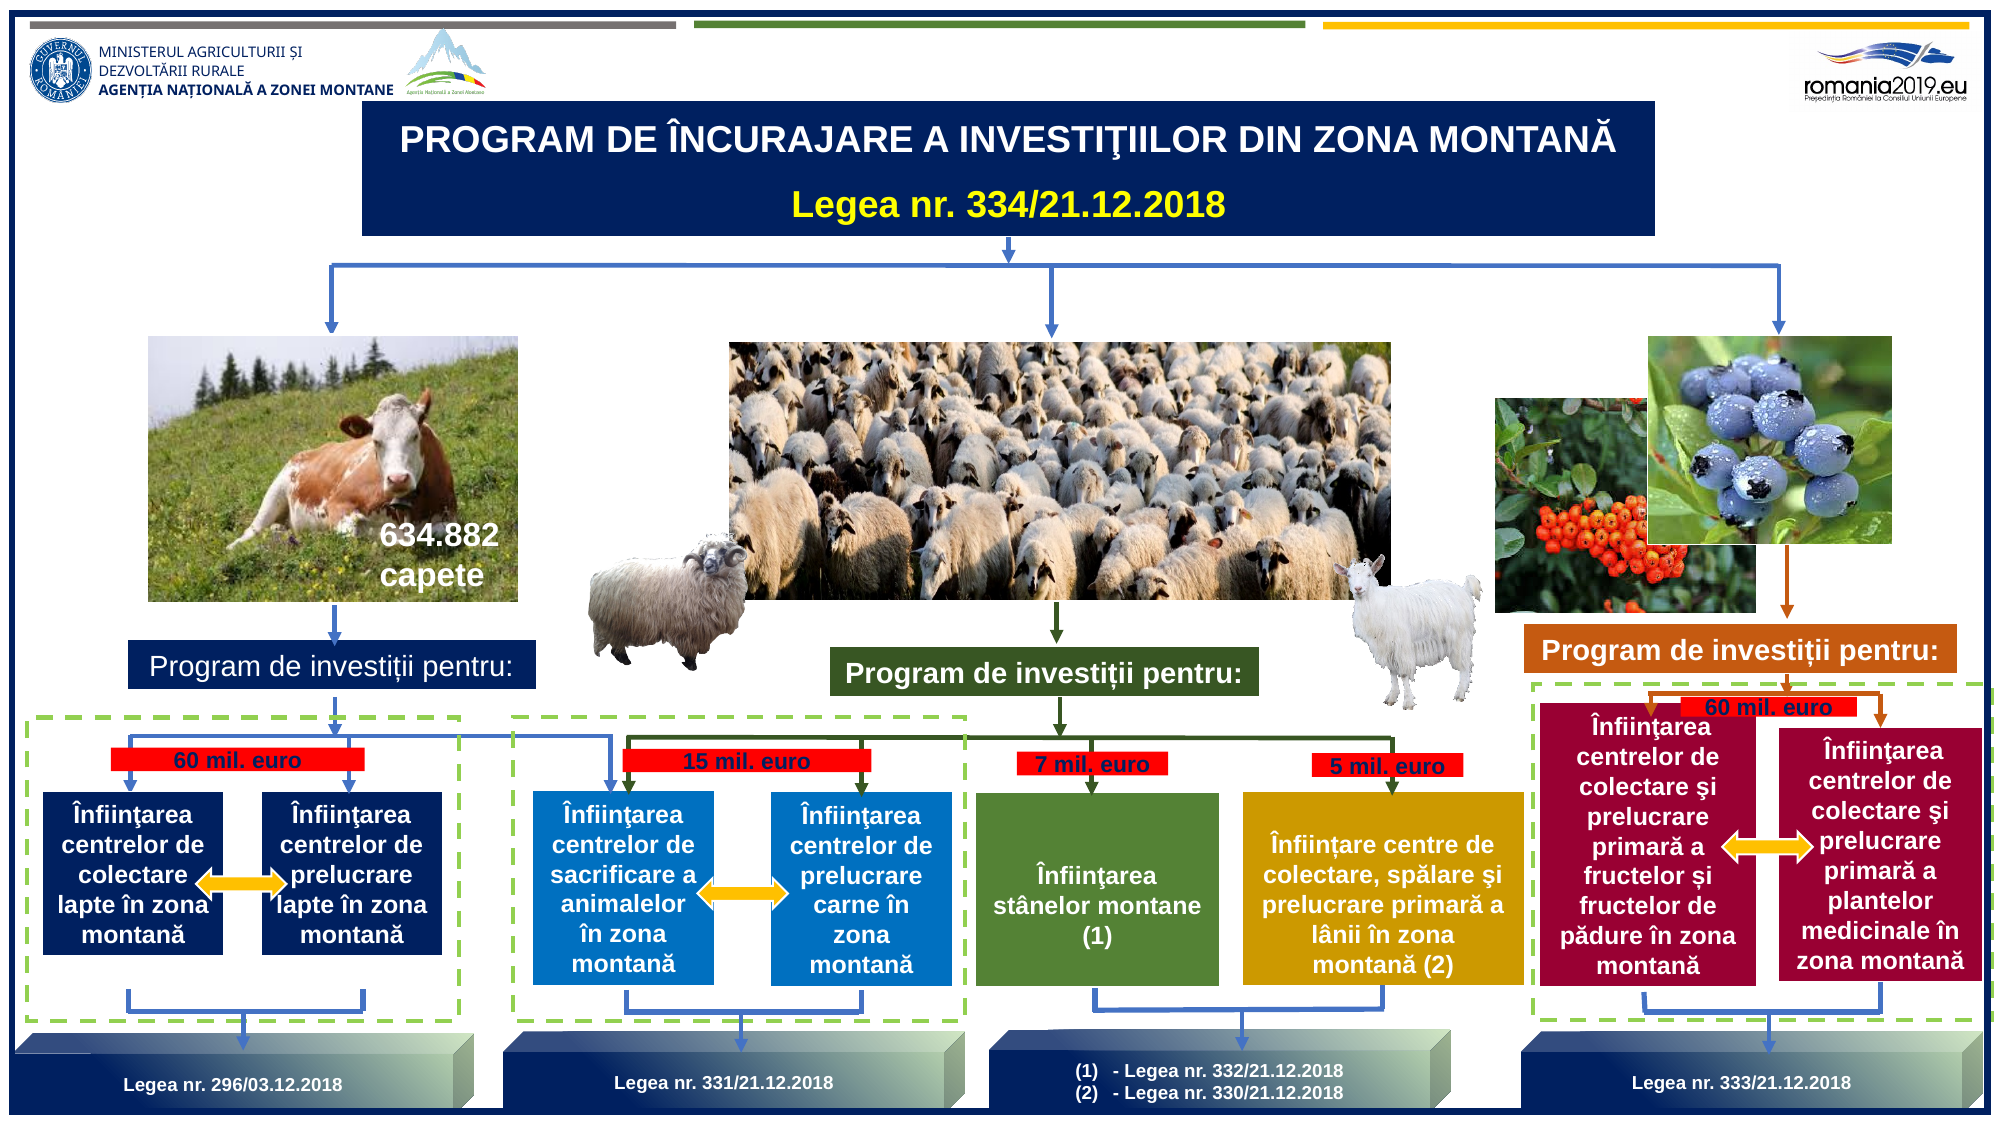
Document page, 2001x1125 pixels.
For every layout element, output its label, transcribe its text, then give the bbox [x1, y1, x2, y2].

picture [587, 342, 1483, 710]
picture [1789, 31, 1982, 112]
text_box [693, 20, 1306, 29]
picture [1494, 336, 1893, 614]
picture [405, 28, 486, 95]
text_box MINISTERUL AGRICULTURII ȘI DEZVOLTĂRII RURALE AGENȚIA NAȚIONALĂ A ZONEI MONTANE [83, 34, 424, 112]
text_box [11, 12, 1988, 1113]
text_box [1322, 21, 1970, 30]
text_box [1988, 683, 1993, 1021]
text_box [29, 20, 677, 30]
picture [29, 37, 92, 103]
picture [148, 336, 519, 602]
